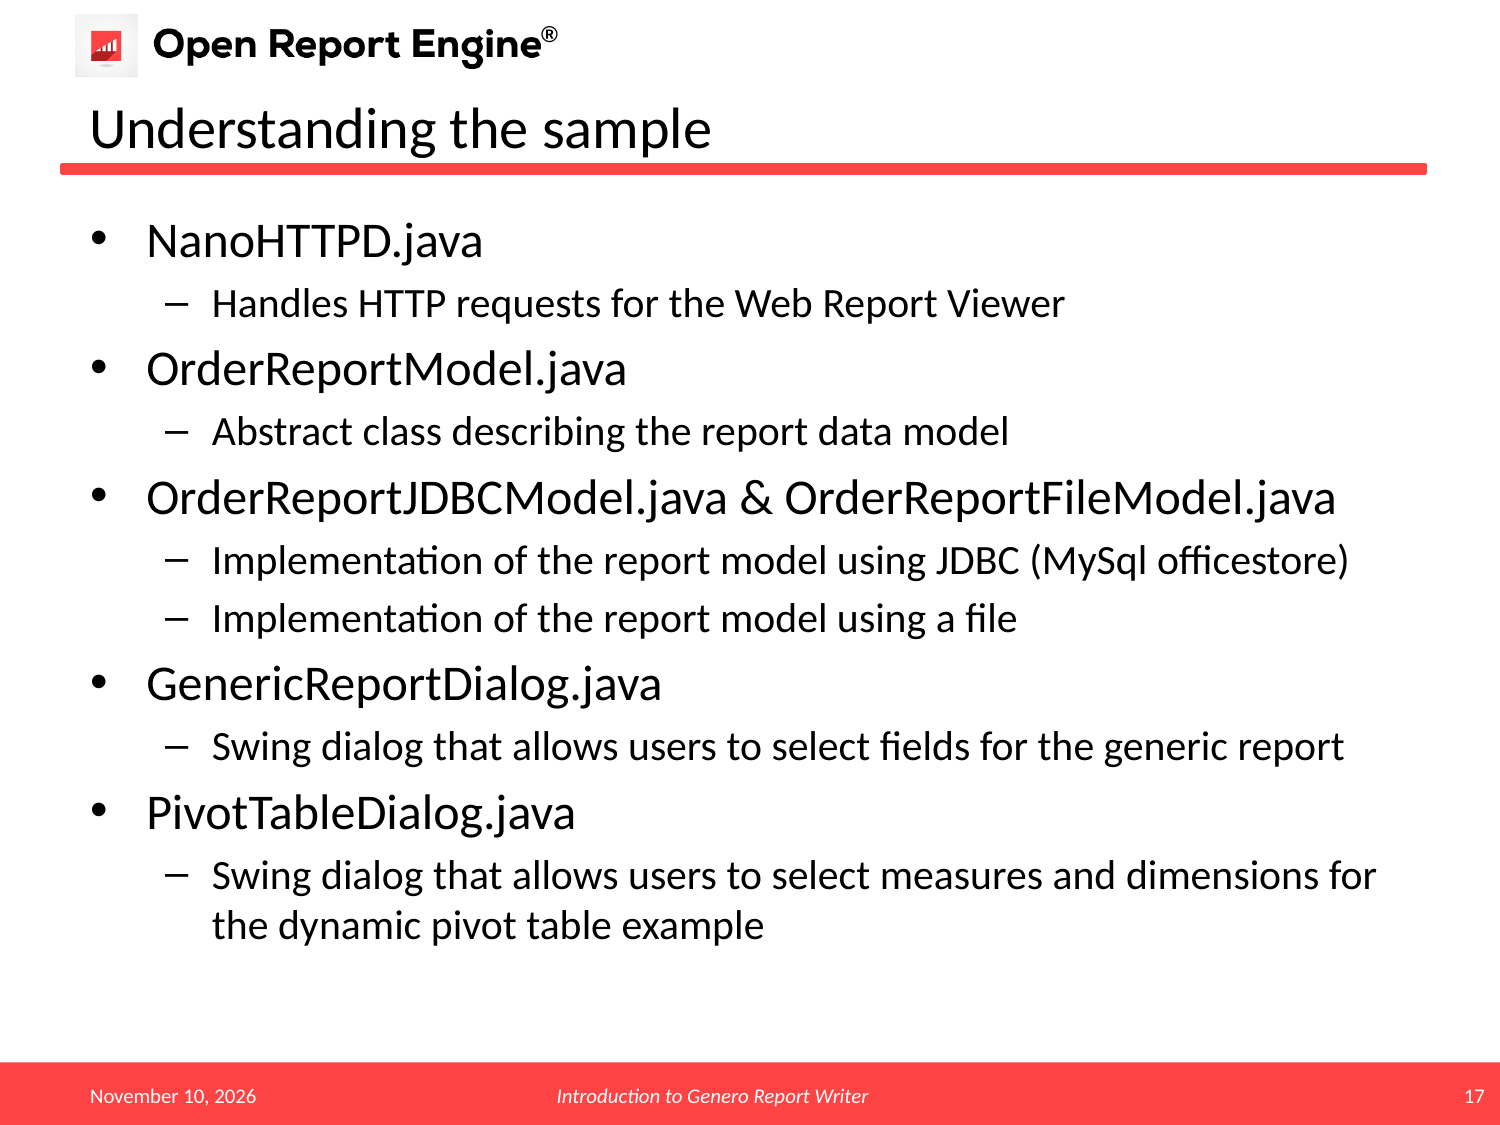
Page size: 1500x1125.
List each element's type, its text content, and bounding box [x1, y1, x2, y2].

list NanoHTTPD.java Handles HTTP requests for the Web Report Viewer OrderReportModel.java Abstract class describing the report data model OrderReportJDBCModel.java & OrderReportFileModel.java Implementation of the report model using JDBC (MySql officestore) Implementation of the report model using a file GenericReportDialog.java Swing dialog that allows users to select fields for the generic report PivotTableDialog.java Swing dialog that allows users to select measures and dimensions for the dynamic pivot table example [74, 199, 1426, 1038]
slide_number 17 [1374, 1065, 1500, 1125]
footer Introduction to Genero Report Writer [337, 1065, 1088, 1125]
title Understanding the sample [73, 86, 1310, 166]
picture [150, 22, 546, 71]
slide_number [75, 1065, 325, 1125]
